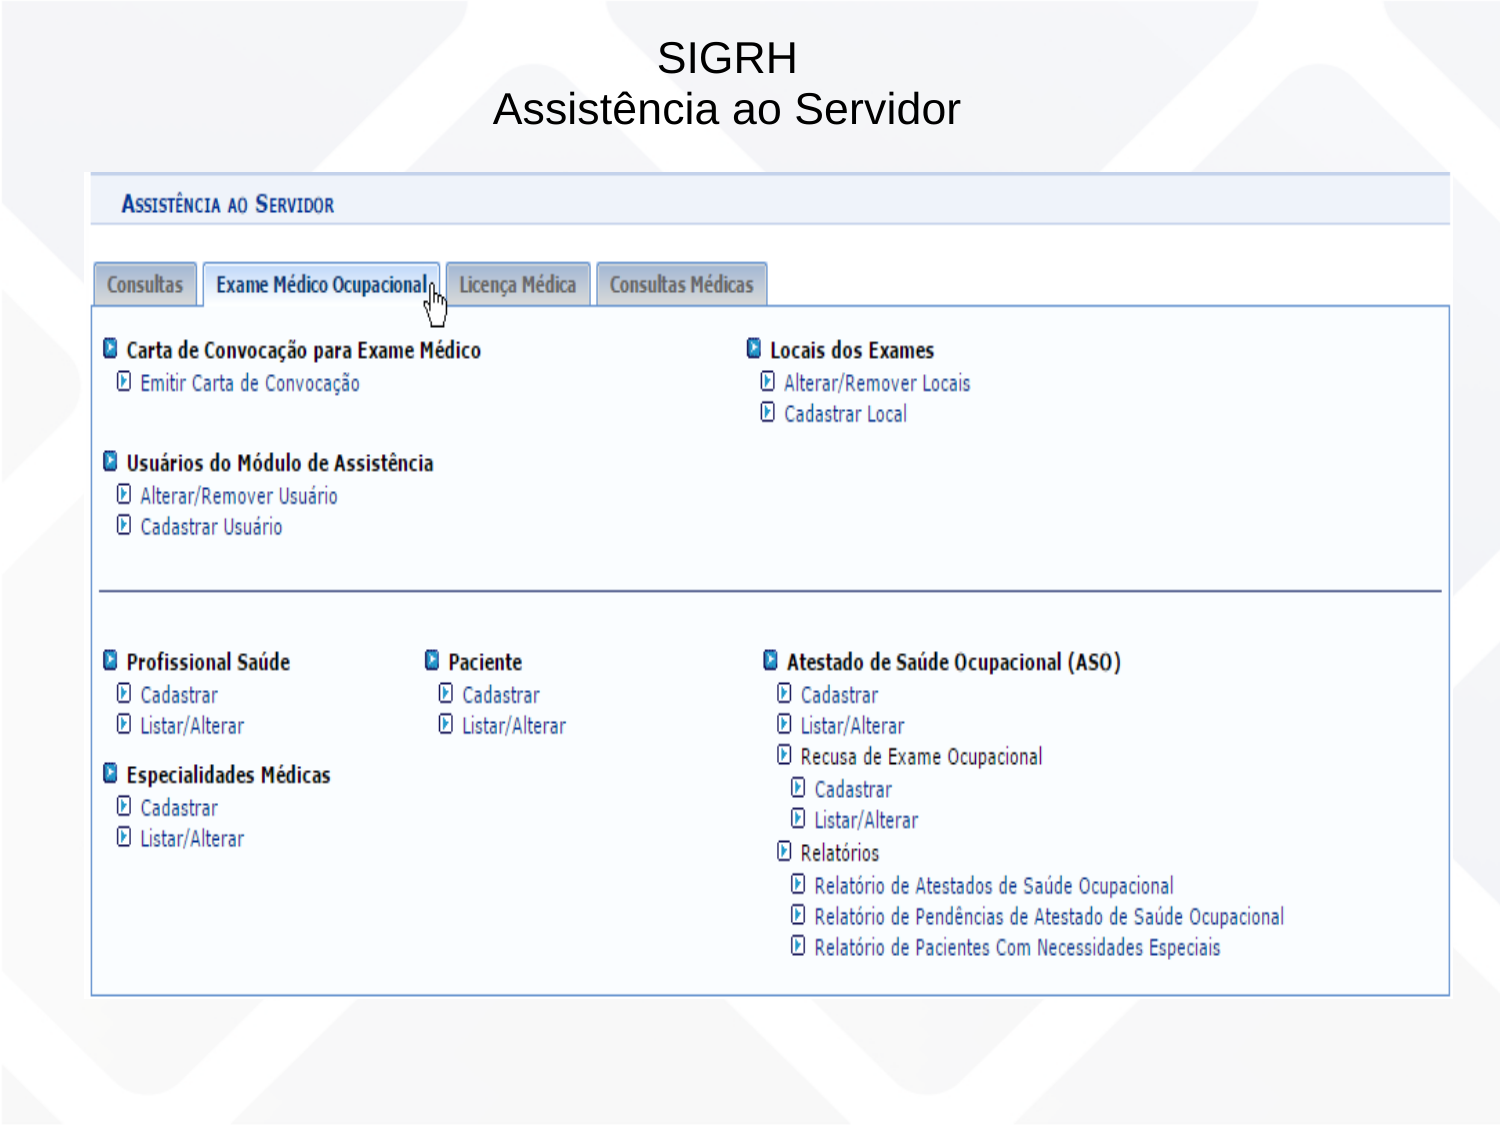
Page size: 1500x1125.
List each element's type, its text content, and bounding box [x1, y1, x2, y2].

picture [0, 0, 1500, 1125]
text_box SIGRH Assistência ao Servidor [84, 31, 1372, 141]
